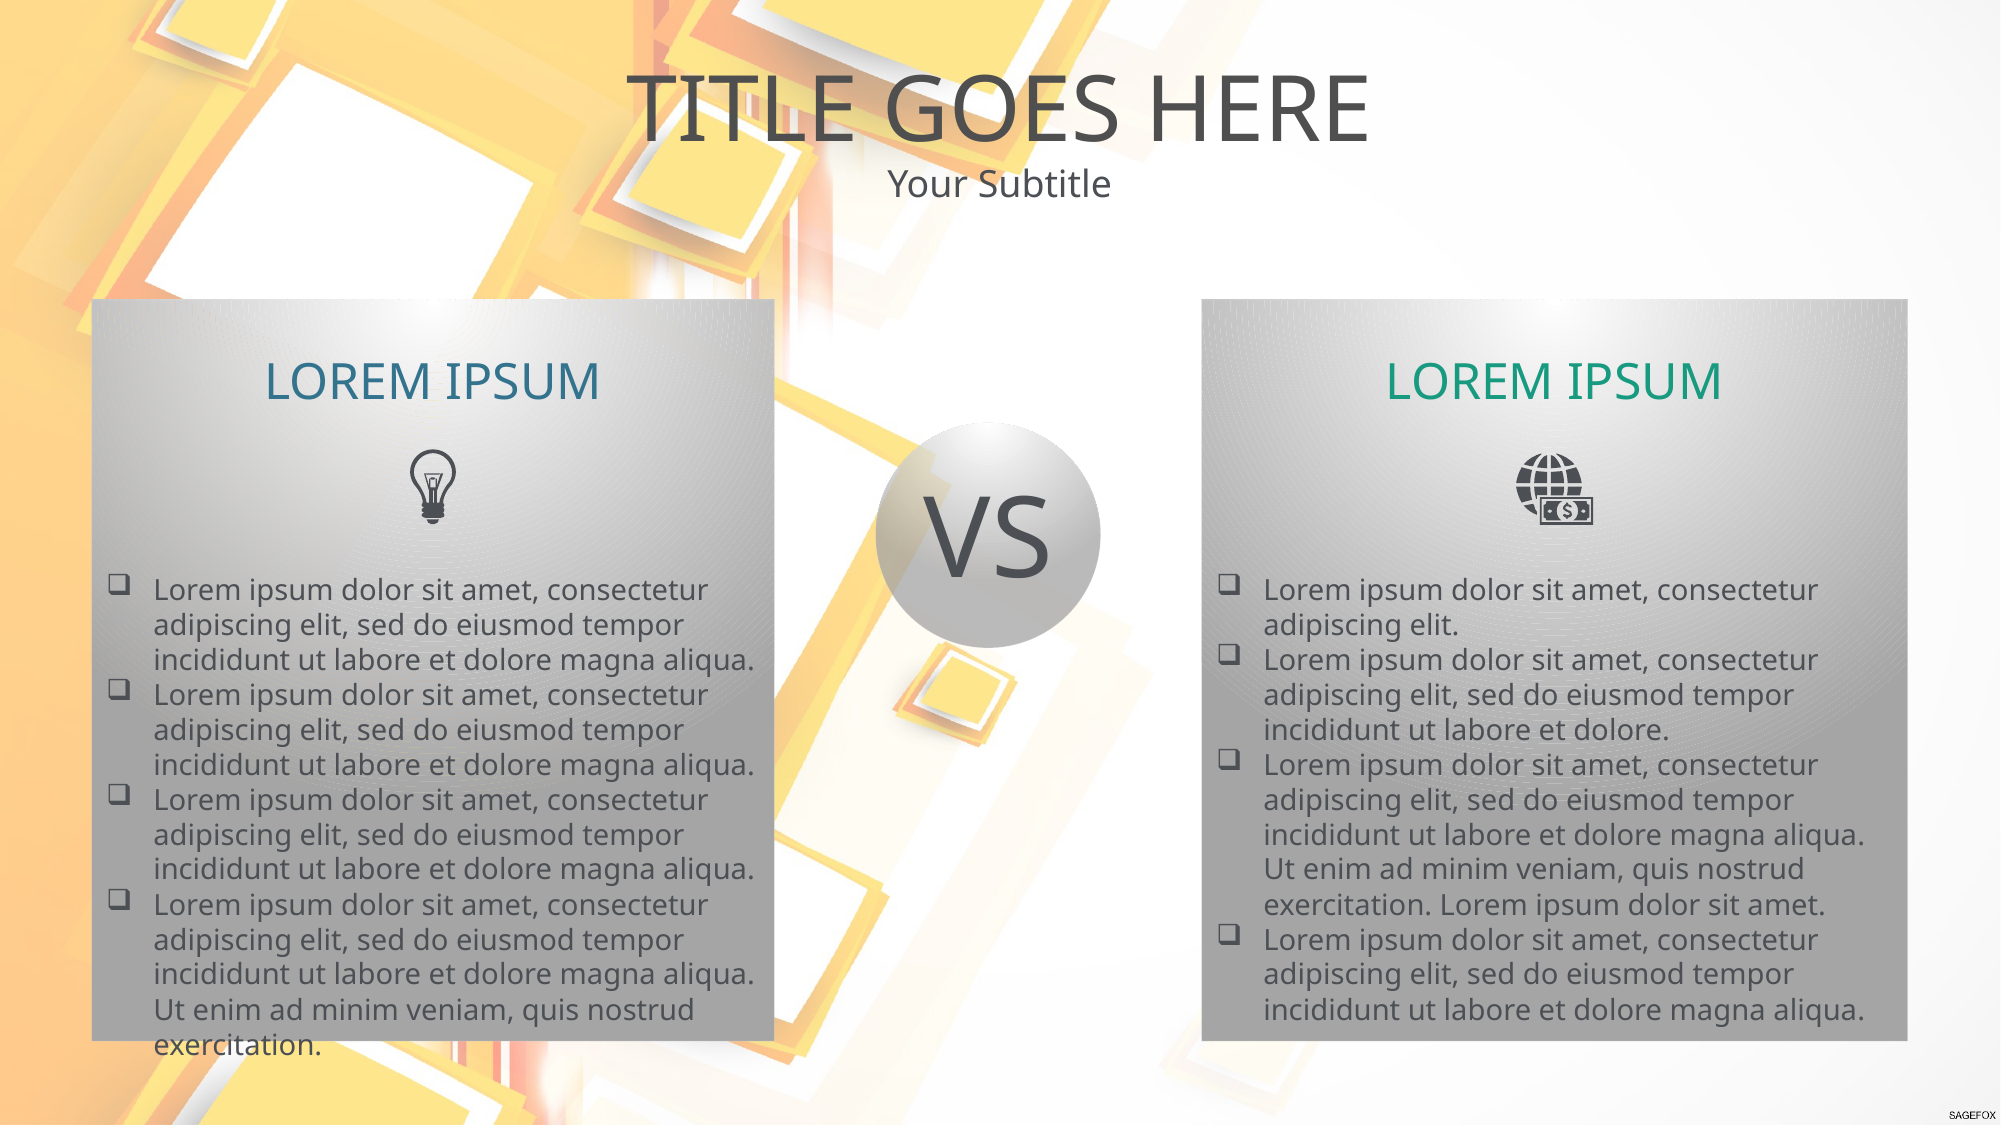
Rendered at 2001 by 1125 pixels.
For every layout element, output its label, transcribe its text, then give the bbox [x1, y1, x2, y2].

text_box TITLE GOES HERE Your Subtitle [548, 42, 1452, 212]
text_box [1516, 453, 1594, 525]
picture [1925, 0, 2001, 1125]
text_box Lorem ipsum dolor sit amet, consectetur adipiscing elit. Lorem ipsum dolor sit amet, consectetur adipiscing elit, sed do eiusmod tempor incididunt ut labore et dolore. Lorem ipsum dolor sit amet, consectetur adipiscing elit, sed do eiusmod tempor incididunt ut labore et dolore magna aliqua. Ut enim ad minim veniam, quis nostrud exercitation. Lorem ipsum dolor sit amet. Lorem ipsum dolor sit amet, consectetur adipiscing elit, sed do eiusmod tempor incididunt ut labore et dolore magna aliqua. [1201, 538, 1908, 1034]
text_box [905, 421, 1071, 457]
text_box [91, 299, 775, 342]
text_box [410, 449, 456, 525]
text_box [91, 417, 775, 538]
text_box LOREM IPSUM [91, 342, 775, 417]
text_box Lorem ipsum dolor sit amet, consectetur adipiscing elit, sed do eiusmod tempor incididunt ut labore et dolore magna aliqua. Lorem ipsum dolor sit amet, consectetur adipiscing elit, sed do eiusmod tempor incididunt ut labore et dolore magna aliqua. Lorem ipsum dolor sit amet, consectetur adipiscing elit, sed do eiusmod tempor incididunt ut labore et dolore magna aliqua. Lorem ipsum dolor sit amet, consectetur adipiscing elit, sed do eiusmod tempor incididunt ut labore et dolore magna aliqua. Ut enim ad minim veniam, quis nostrud exercitation. [91, 538, 775, 1069]
text_box [904, 612, 1072, 649]
text_box [1201, 299, 1909, 1042]
text_box LOREM IPSUM [1201, 342, 1908, 417]
text_box VS [838, 457, 1138, 612]
